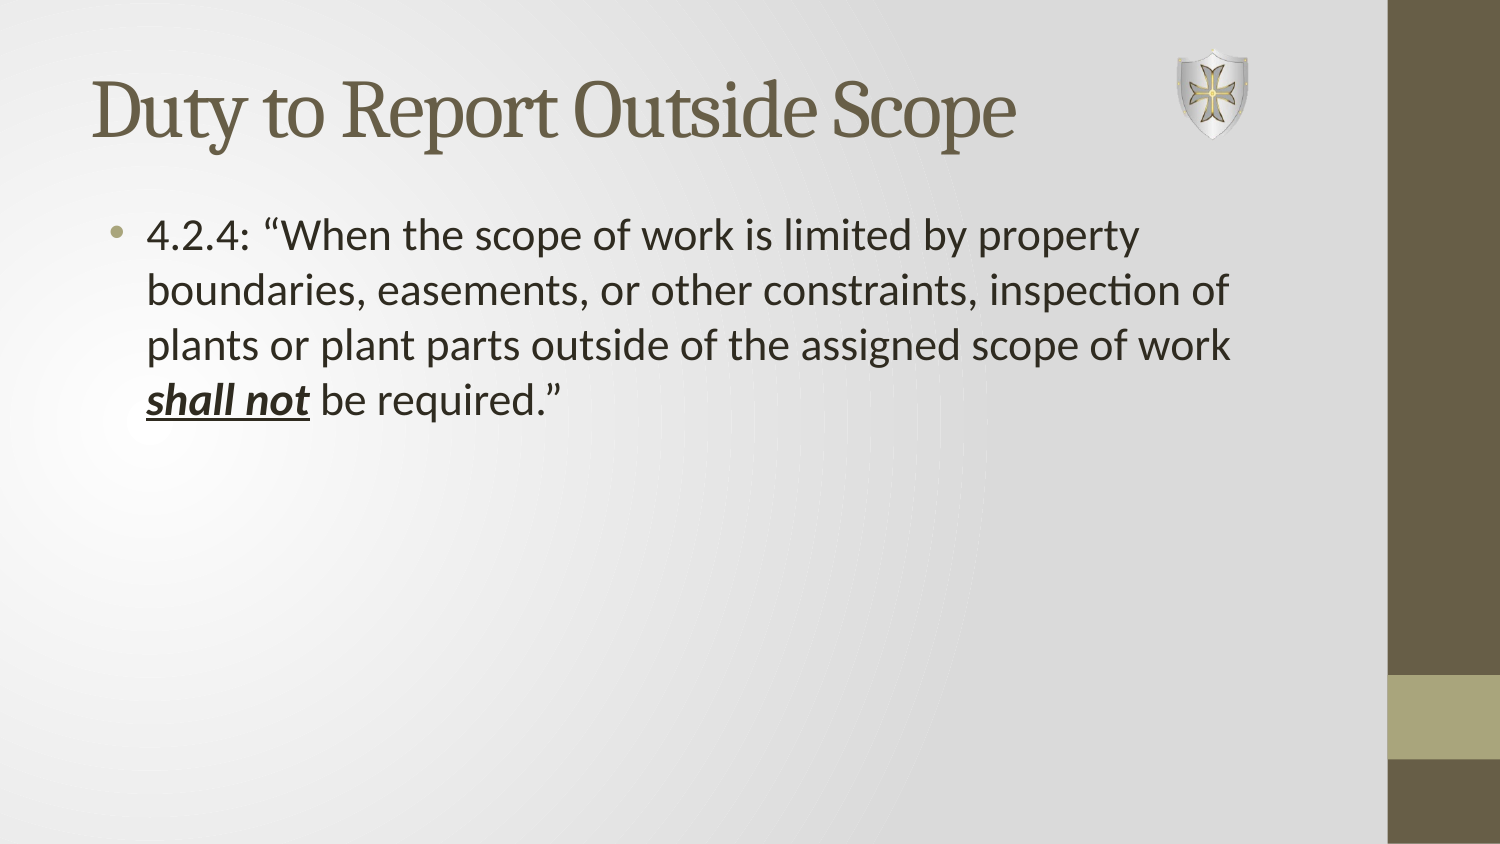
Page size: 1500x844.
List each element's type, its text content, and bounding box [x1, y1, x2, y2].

picture [1174, 46, 1251, 148]
list 4.2.4: “When the scope of work is limited by property boundaries, easements, or other constraints, inspection of plants or plant parts outside of the assigned scope of work shall not be required.” [75, 196, 1325, 788]
title Duty to Report Outside Scope [75, 33, 1325, 175]
